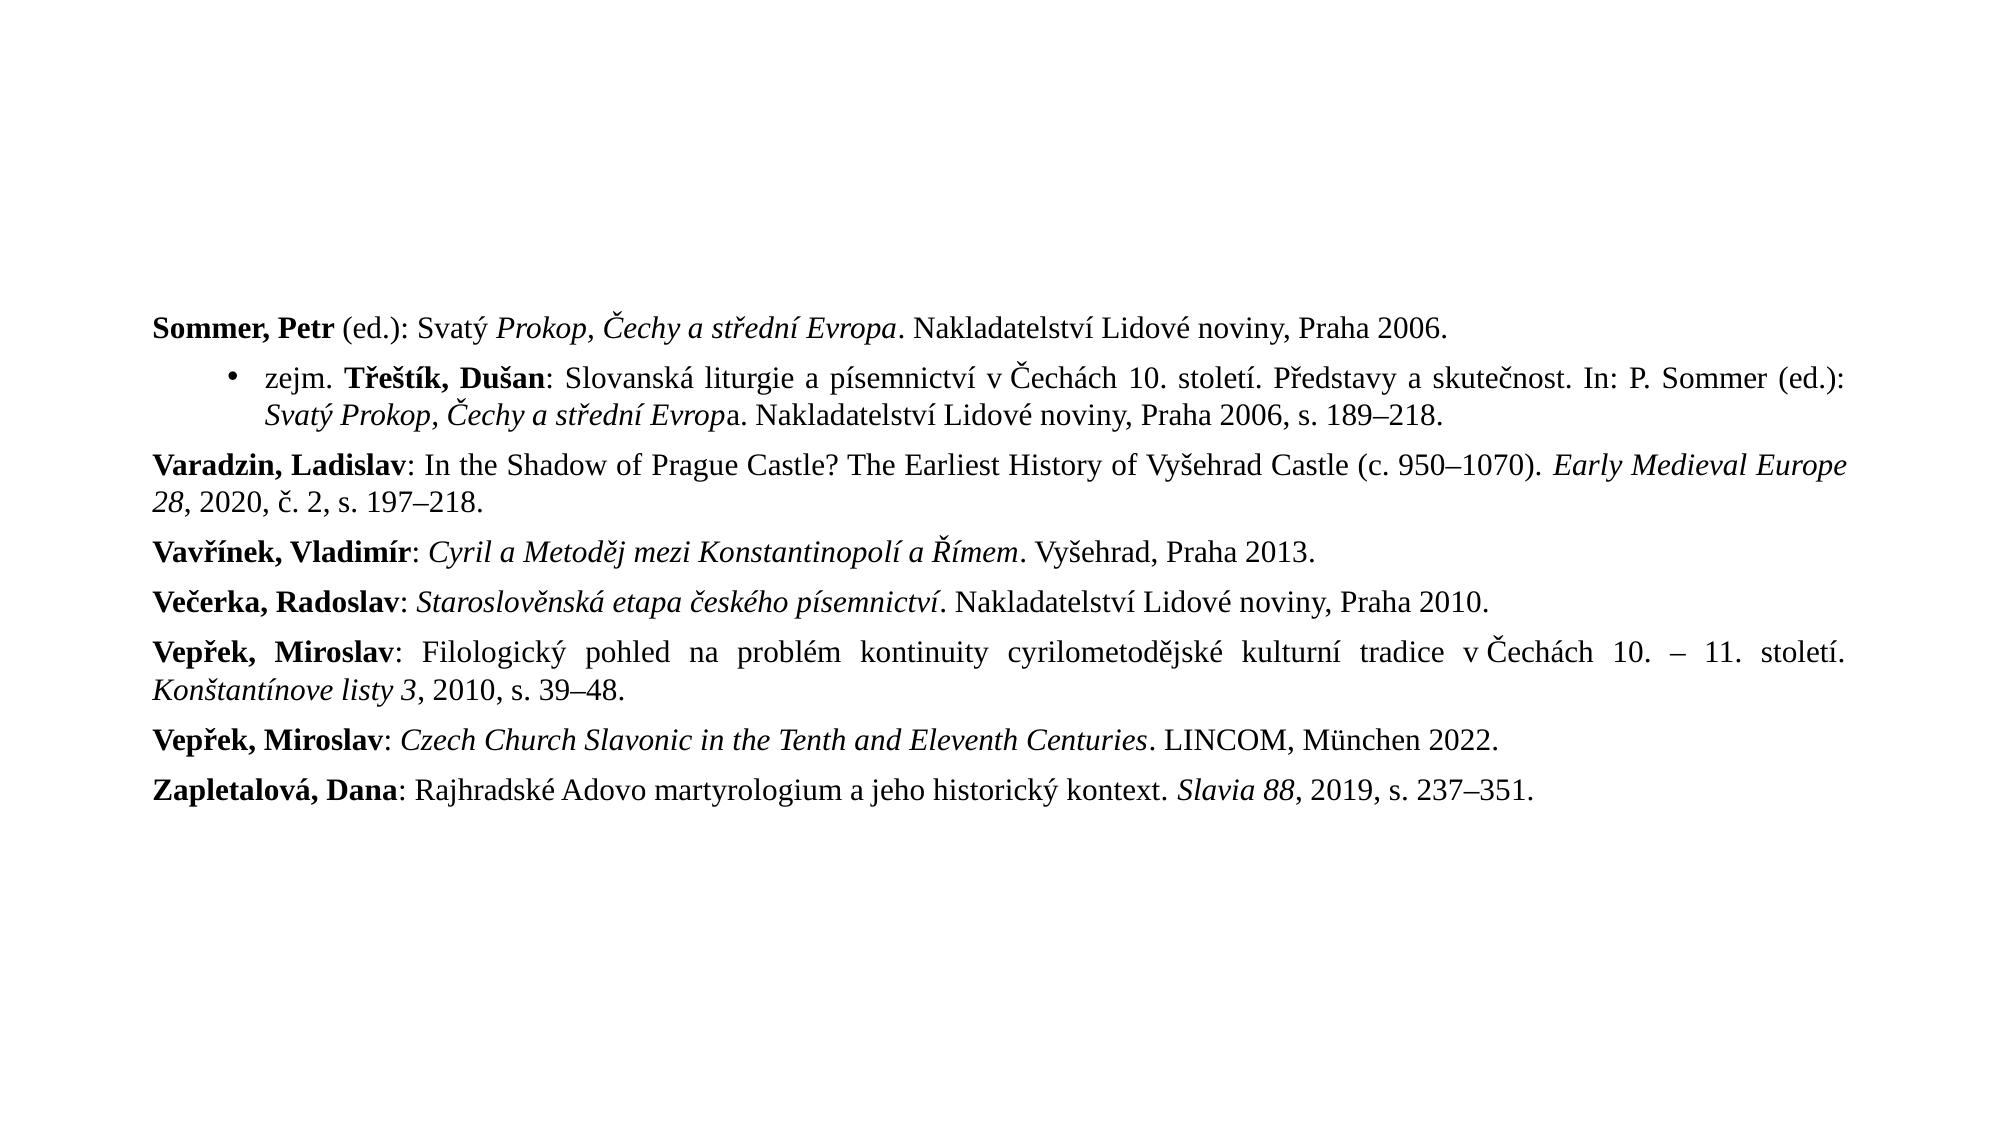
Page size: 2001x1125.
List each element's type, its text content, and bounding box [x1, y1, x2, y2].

list Sommer, Petr (ed.): Svatý Prokop, Čechy a střední Evropa. Nakladatelství Lidové noviny, Praha 2006. zejm. Třeštík, Dušan: Slovanská liturgie a písemnictví v Čechách 10. století. Představy a skutečnost. In: P. Sommer (ed.): Svatý Prokop, Čechy a střední Evropa. Nakladatelství Lidové noviny, Praha 2006, s. 189–218. Varadzin, Ladislav: In the Shadow of Prague Castle? The Earliest History of Vyšehrad Castle (c. 950–1070). Early Medieval Europe 28, 2020, č. 2, s. 197–218. Vavřínek, Vladimír: Cyril a Metoděj mezi Konstantinopolí a Římem. Vyšehrad, Praha 2013. Večerka, Radoslav: Staroslověnská etapa českého písemnictví. Nakladatelství Lidové noviny, Praha 2010. Vepřek, Miroslav: Filologický pohled na problém kontinuity cyrilometodějské kulturní tradice v Čechách 10. – 11. století. Konštantínove listy 3, 2010, s. 39–48. Vepřek, Miroslav: Czech Church Slavonic in the Tenth and Eleventh Centuries. LINCOM, München 2022. Zapletalová, Dana: Rajhradské Adovo martyrologium a jeho historický kontext. Slavia 88, 2019, s. 237–351. [137, 299, 1863, 1014]
